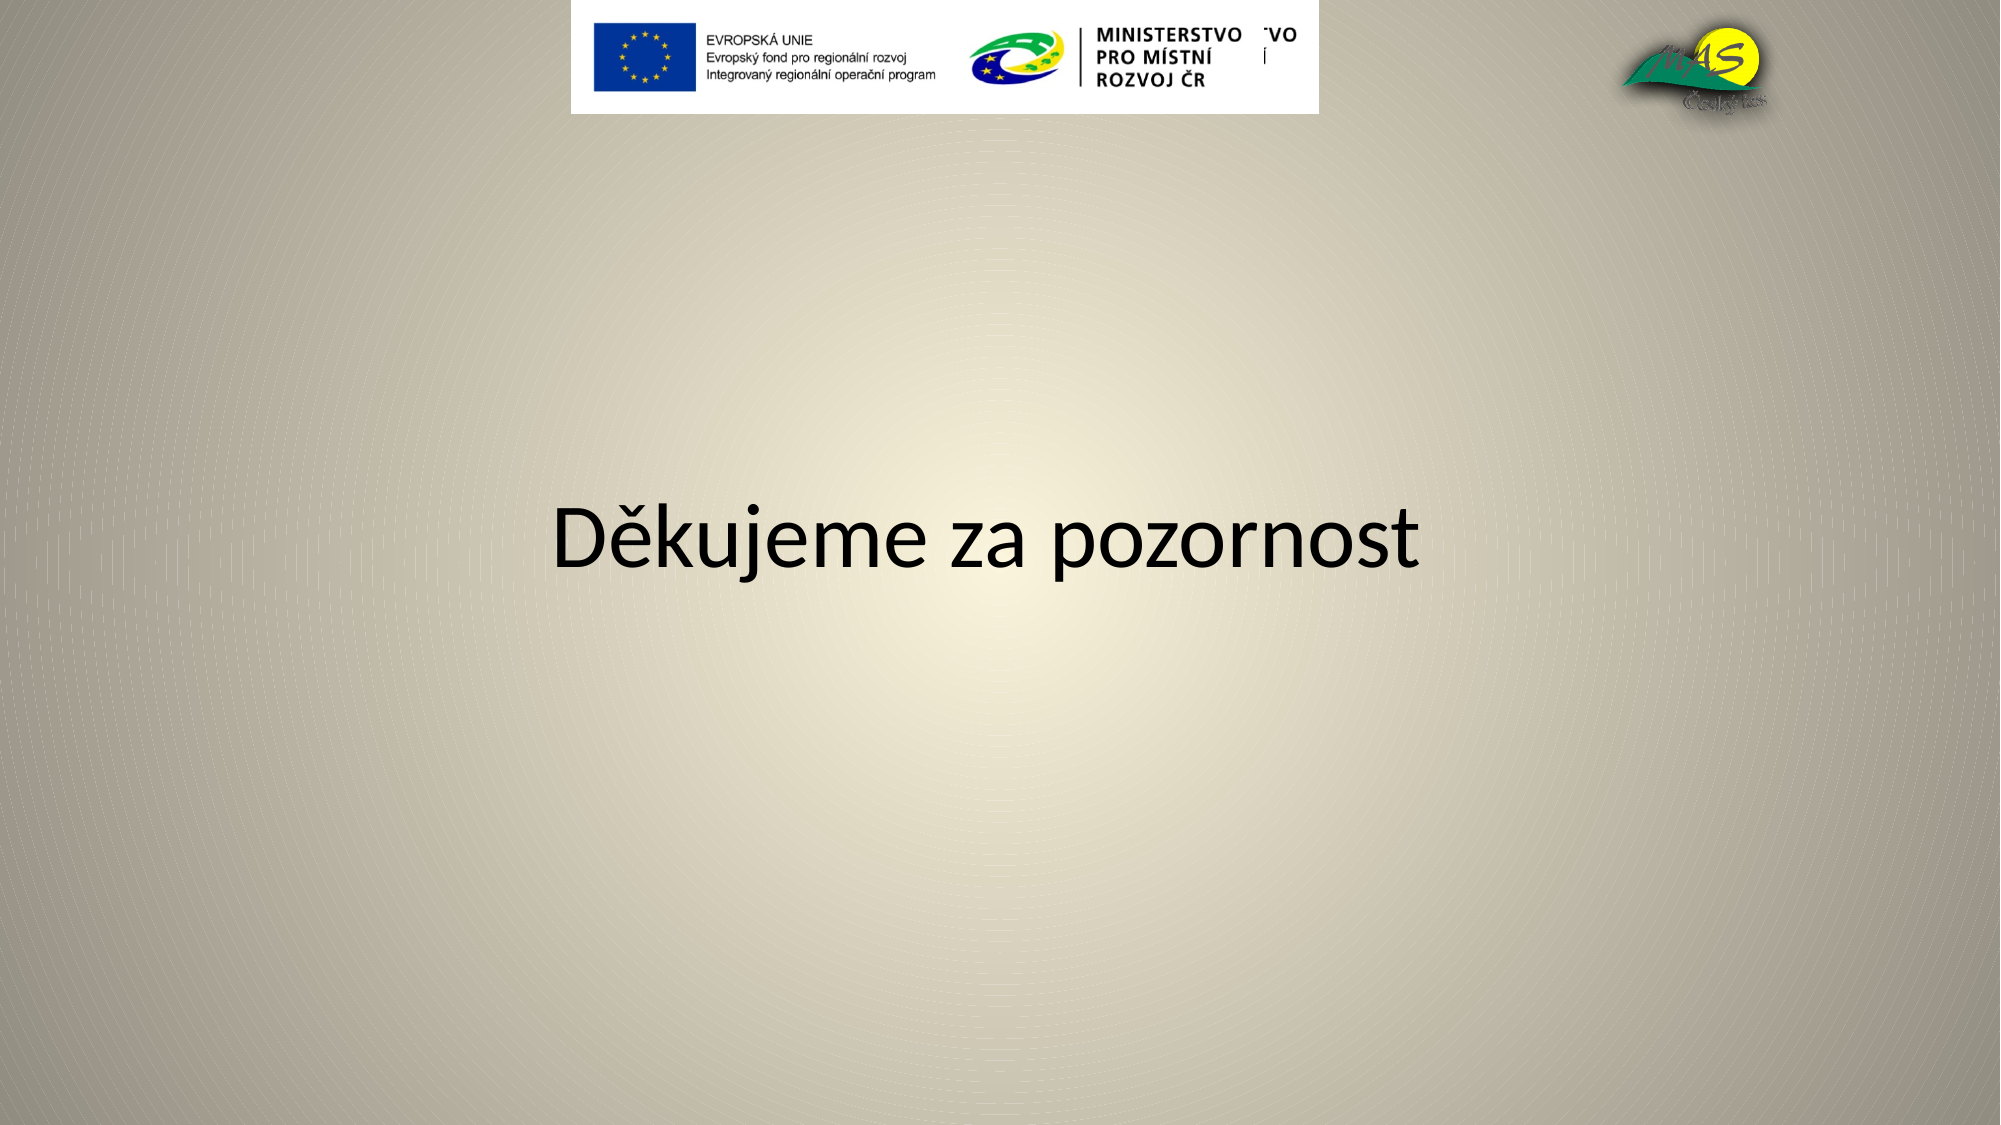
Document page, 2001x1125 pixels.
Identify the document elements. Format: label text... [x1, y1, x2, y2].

picture [571, 0, 1319, 114]
picture [1619, 28, 1767, 115]
text_box Děkujeme za pozornost [537, 468, 1831, 593]
